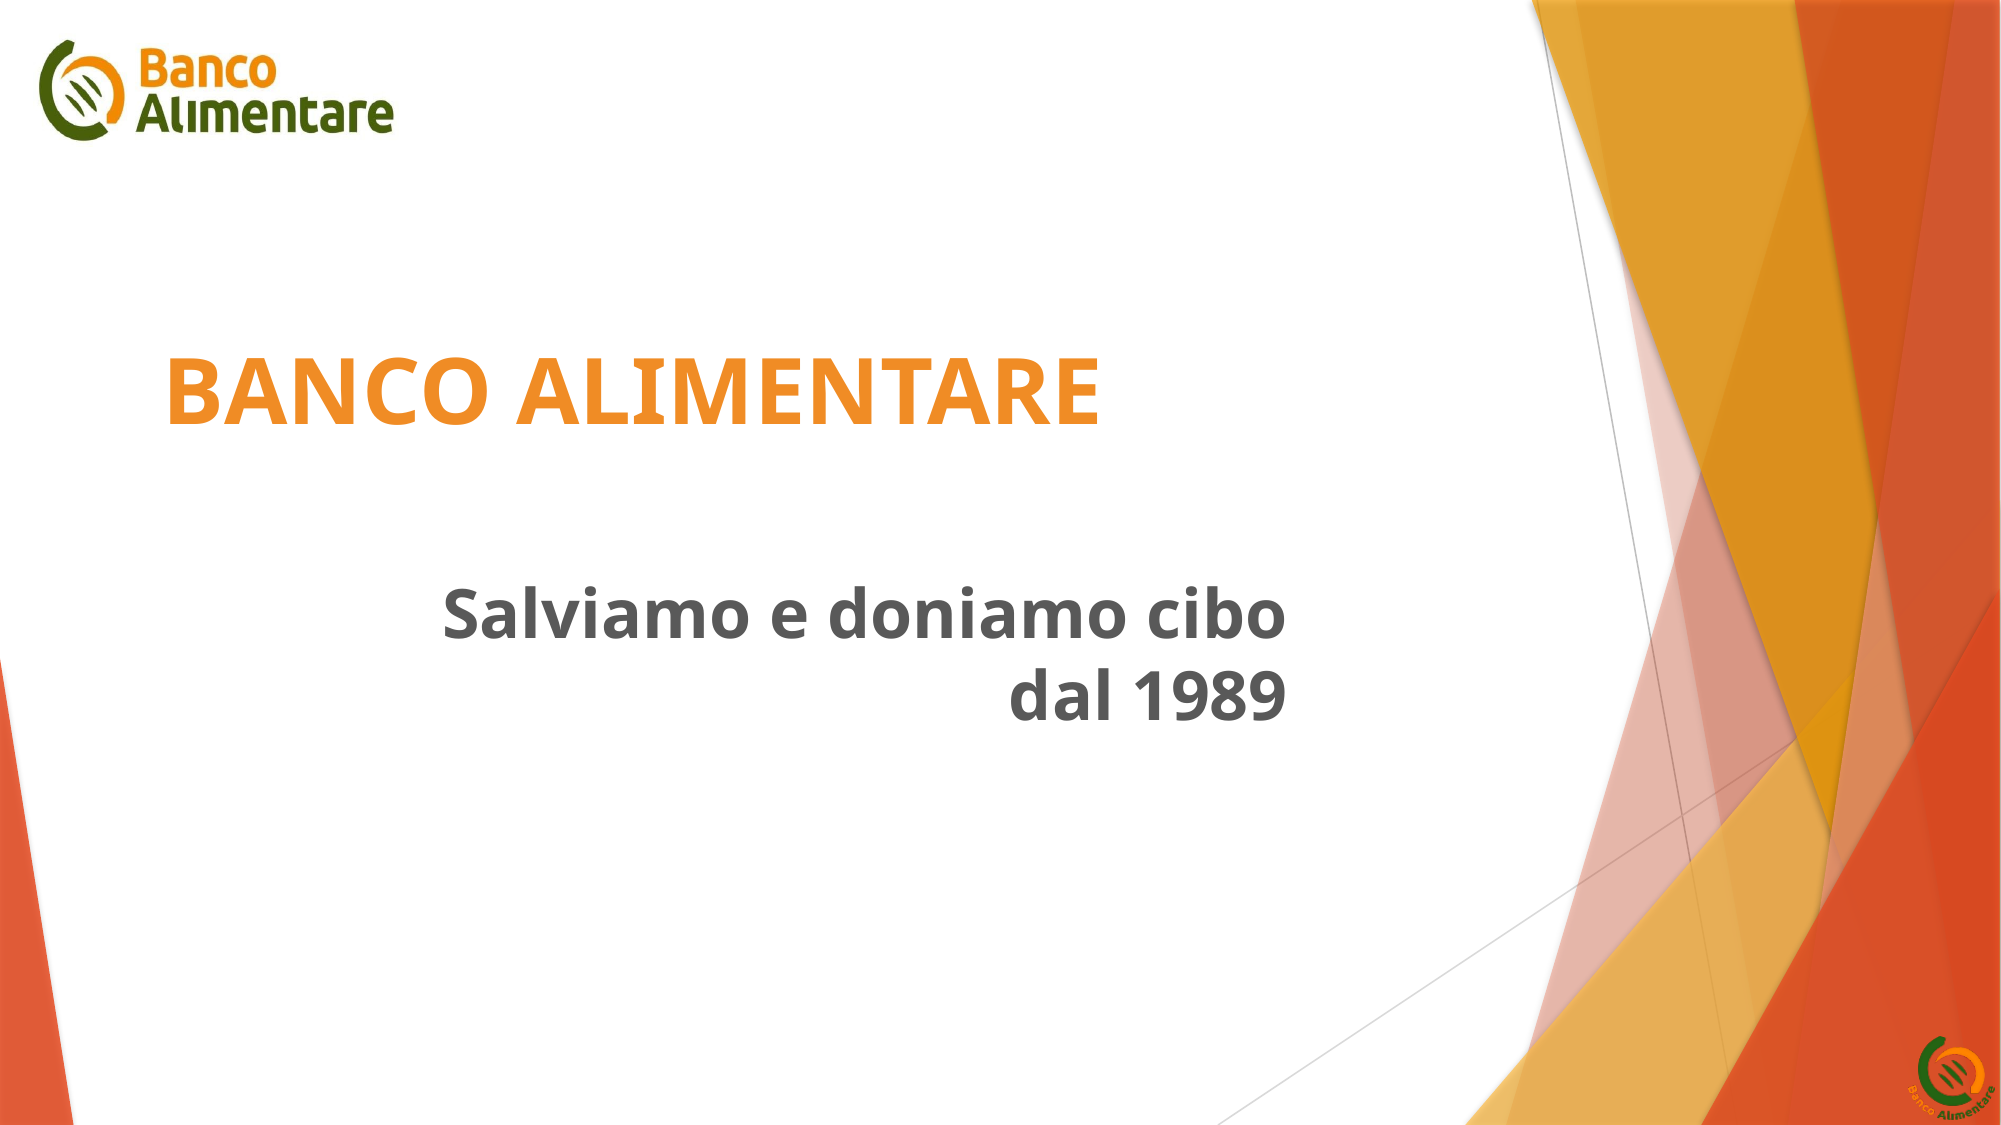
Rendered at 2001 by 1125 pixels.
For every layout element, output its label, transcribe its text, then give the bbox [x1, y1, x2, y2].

picture [32, 32, 400, 147]
list Salviamo e doniamo cibo dal 1989 [387, 562, 1303, 742]
picture [1908, 1036, 1995, 1120]
title BANCO ALIMENTARE [147, 325, 1152, 478]
